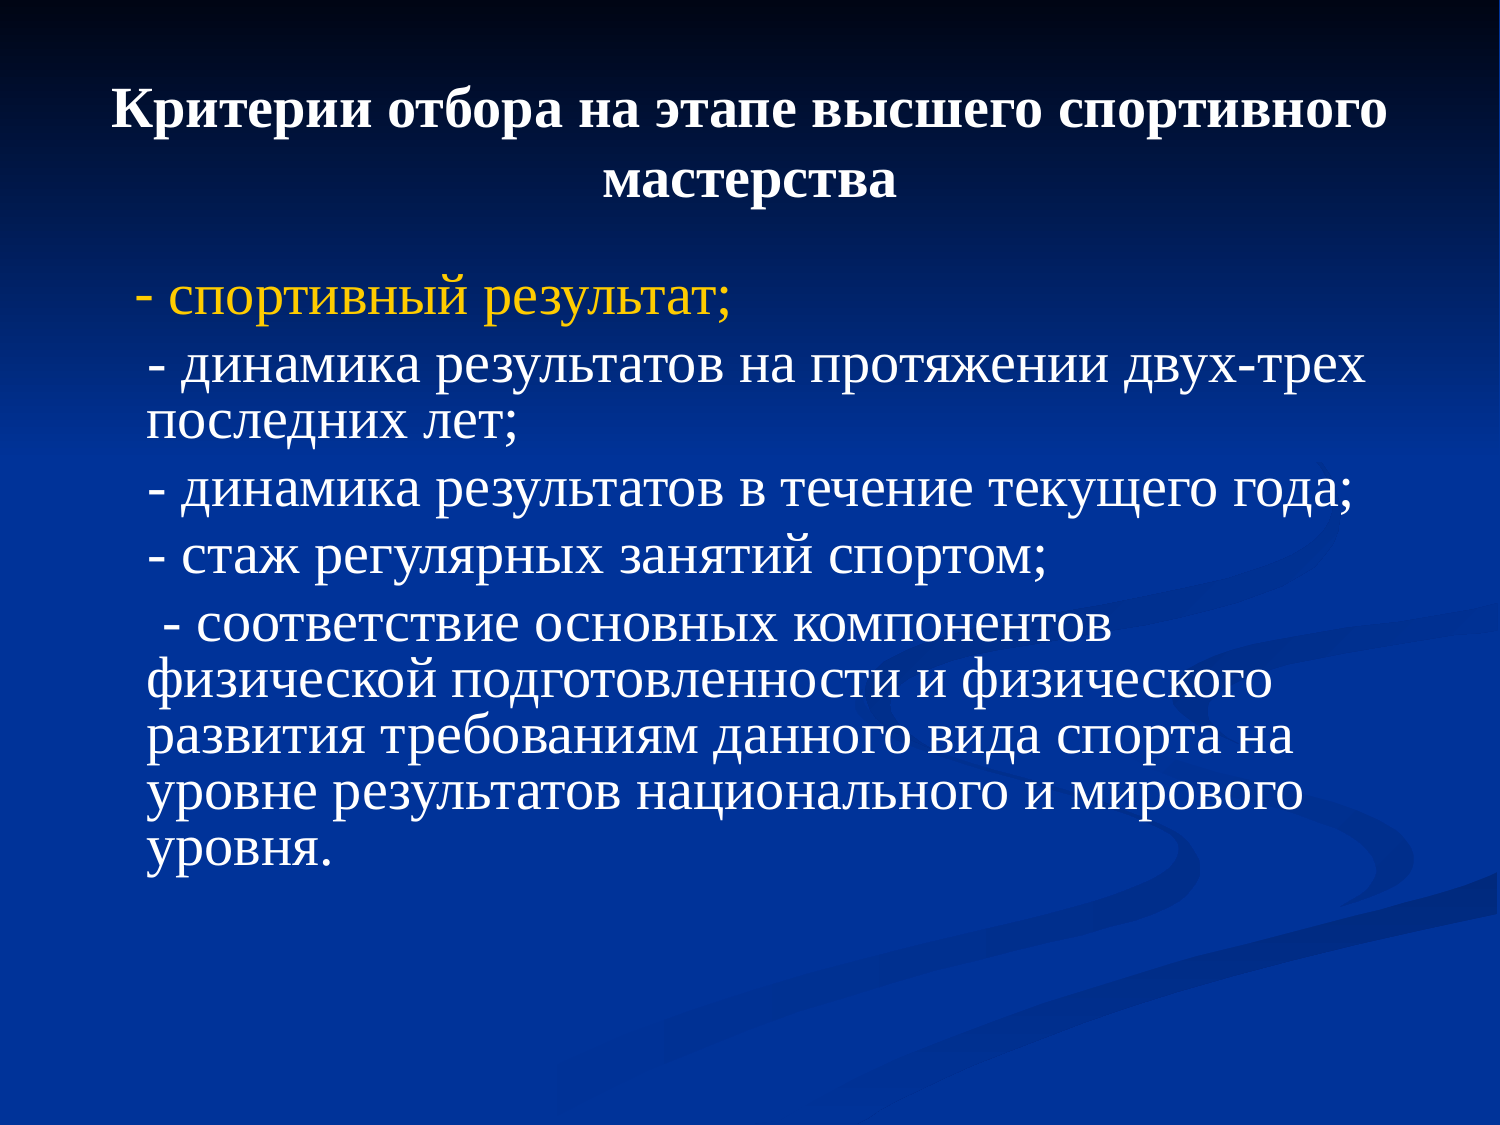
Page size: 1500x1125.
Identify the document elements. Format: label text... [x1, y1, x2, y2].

title Критерии отбора на этапе высшего спортивного мастерства [74, 44, 1426, 233]
list - спортивный результат; - динамика результатов на протяжении двух-трех последних лет; - динамика результатов в течение текущего года; - стаж регулярных занятий спортом; - соответствие основных компонентов физической подготовленности и физического развития требованиям данного вида спорта на уровне результатов национального и мирового уровня. [74, 262, 1426, 1006]
